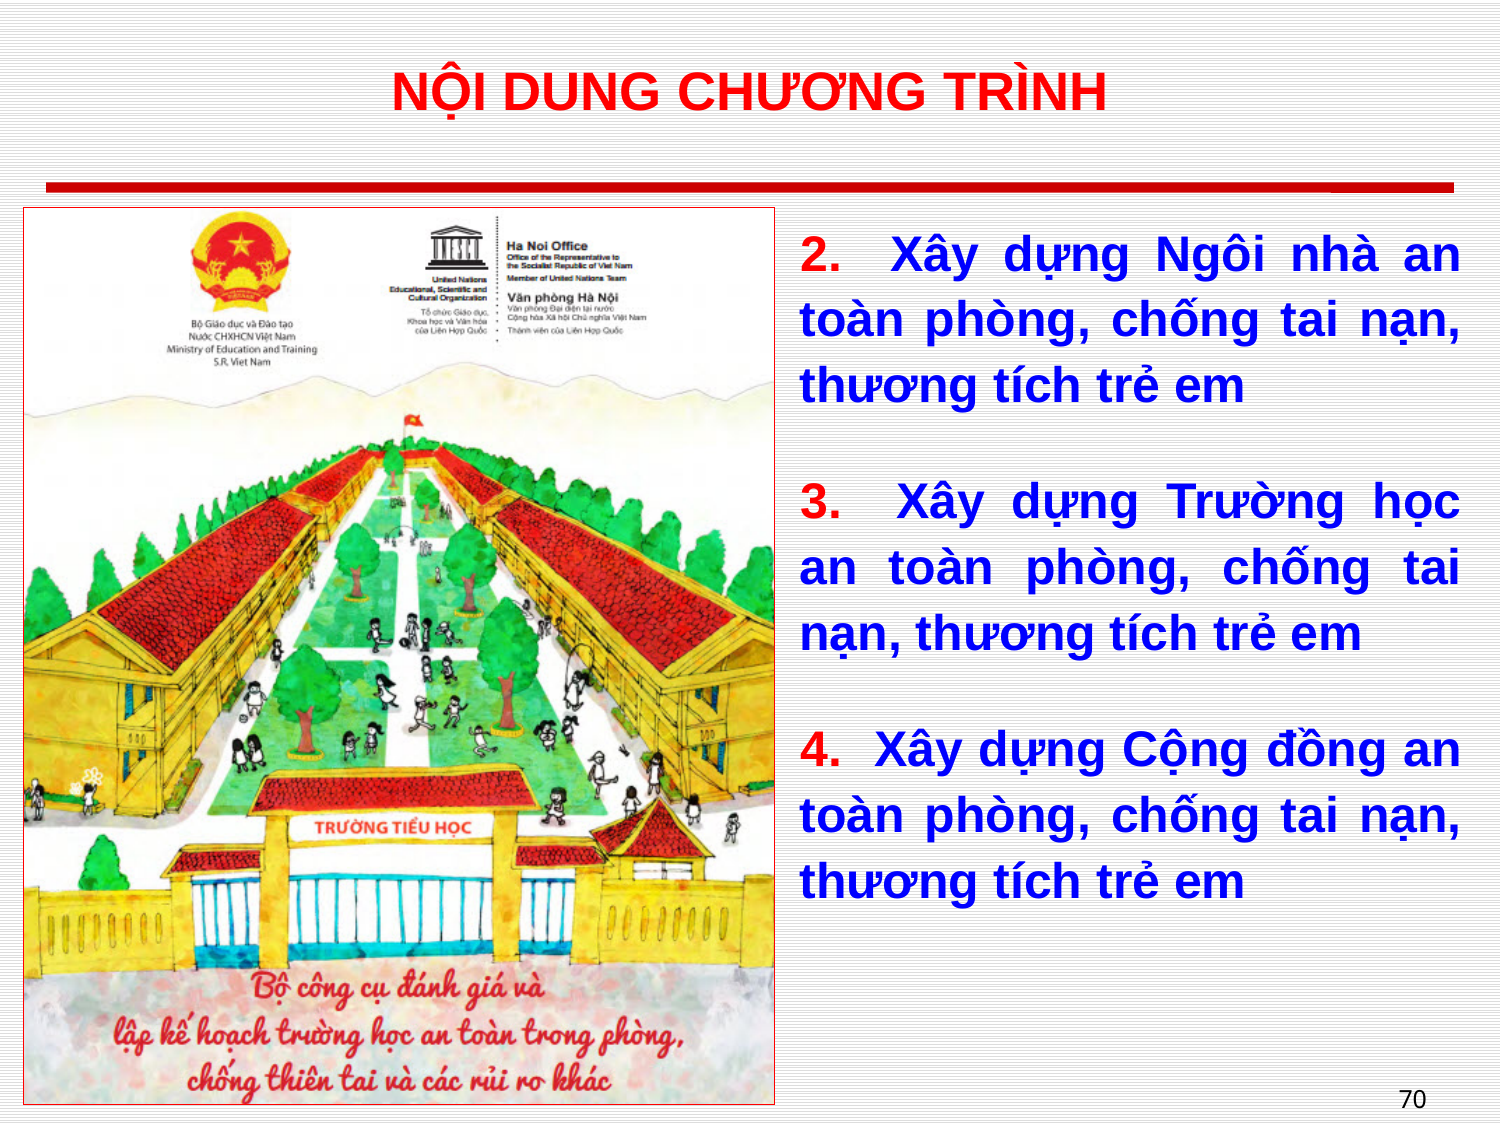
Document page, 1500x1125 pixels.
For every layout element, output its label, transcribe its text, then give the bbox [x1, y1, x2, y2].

text_box Xây dựng Ngôi nhà an toàn phòng, chống tai nạn, thương tích trẻ em Xây dựng Trường học an toàn phòng, chống tai nạn, thương tích trẻ em Xây dựng Cộng đồng an toàn phòng, chống tai nạn, thương tích trẻ em [774, 199, 1477, 1088]
title NỘI DUNG CHƯƠNG TRÌNH [38, 24, 1463, 150]
picture [23, 207, 776, 1105]
